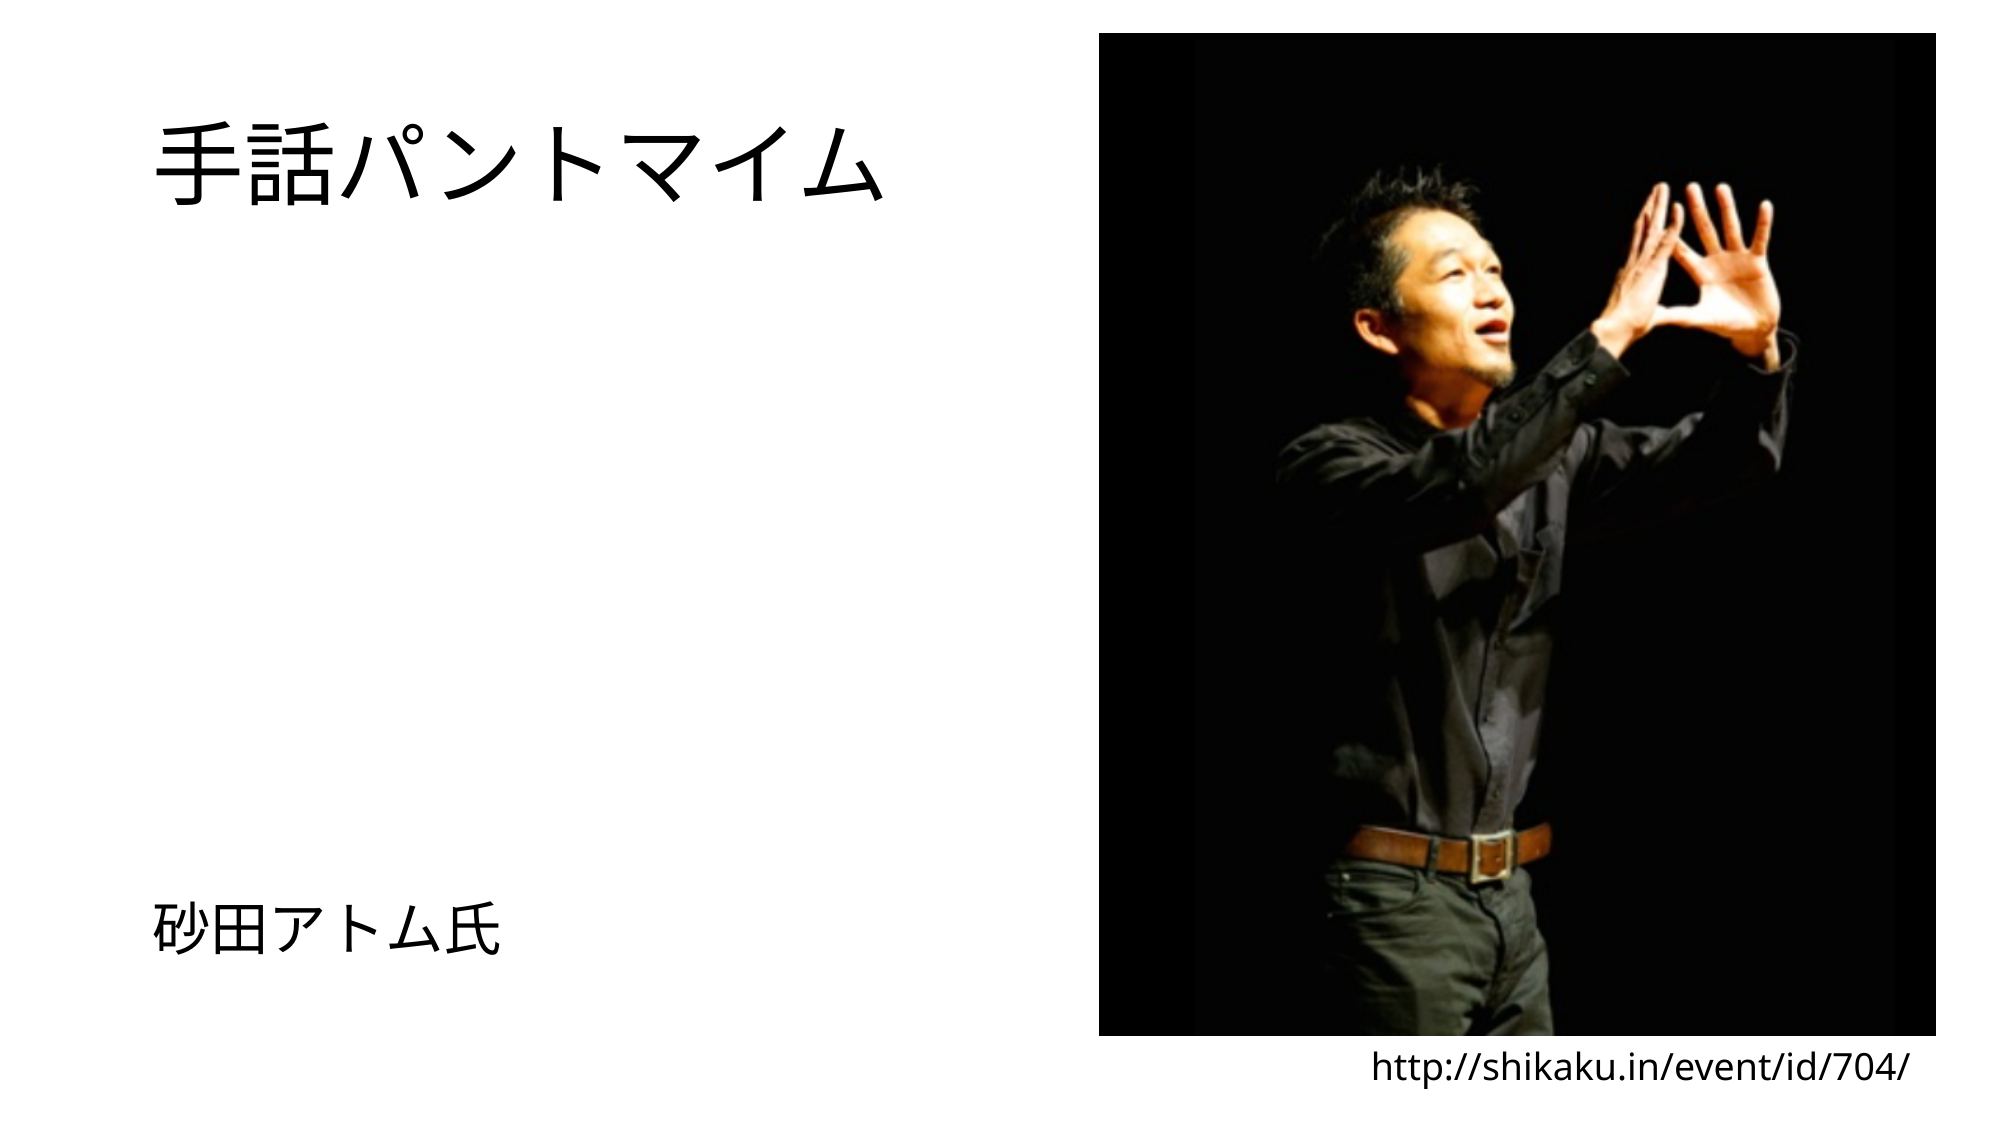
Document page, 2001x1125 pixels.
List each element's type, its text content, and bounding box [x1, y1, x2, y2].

title 手話パントマイム [137, 59, 1099, 278]
text_box http://shikaku.in/event/id/704/ [1356, 1036, 1926, 1096]
picture [1099, 33, 1936, 1036]
list 砂田アトム氏 [137, 299, 1099, 1014]
